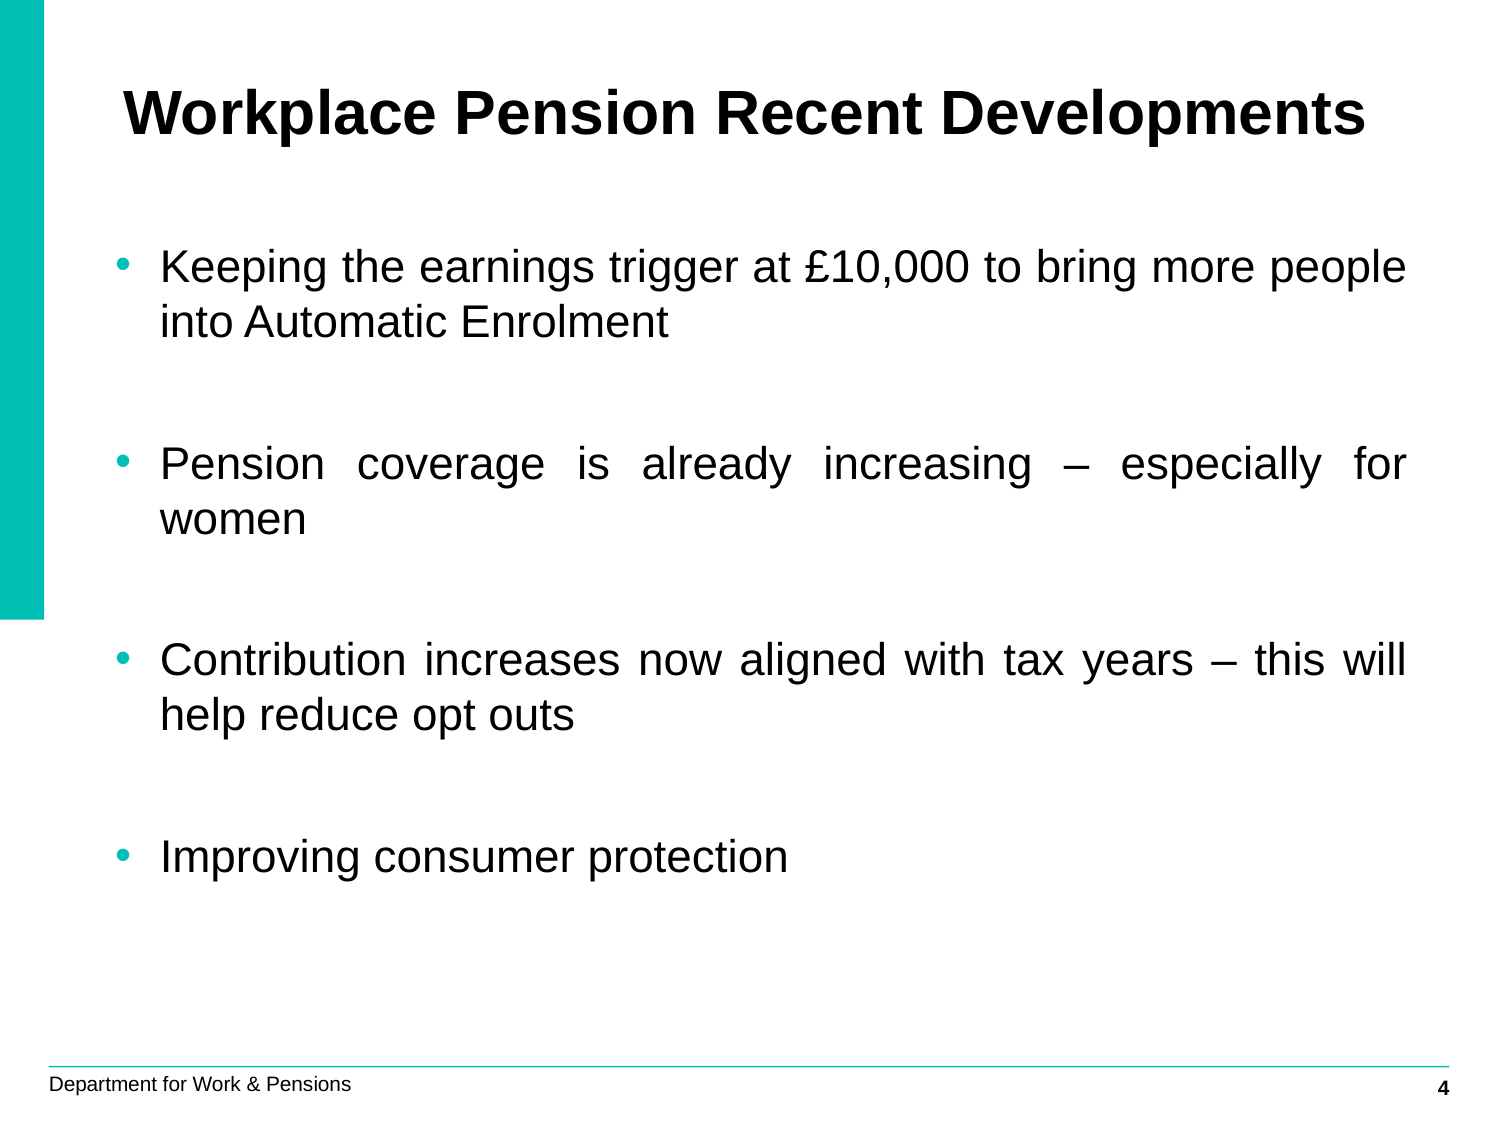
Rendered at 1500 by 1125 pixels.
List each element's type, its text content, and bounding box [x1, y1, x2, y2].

list Keeping the earnings trigger at £10,000 to bring more people into Automatic Enrolment Pension coverage is already increasing – especially for women Contribution increases now aligned with tax years – this will help reduce opt outs Improving consumer protection [100, 196, 1424, 987]
title Workplace Pension Recent Developments [108, 64, 1424, 161]
